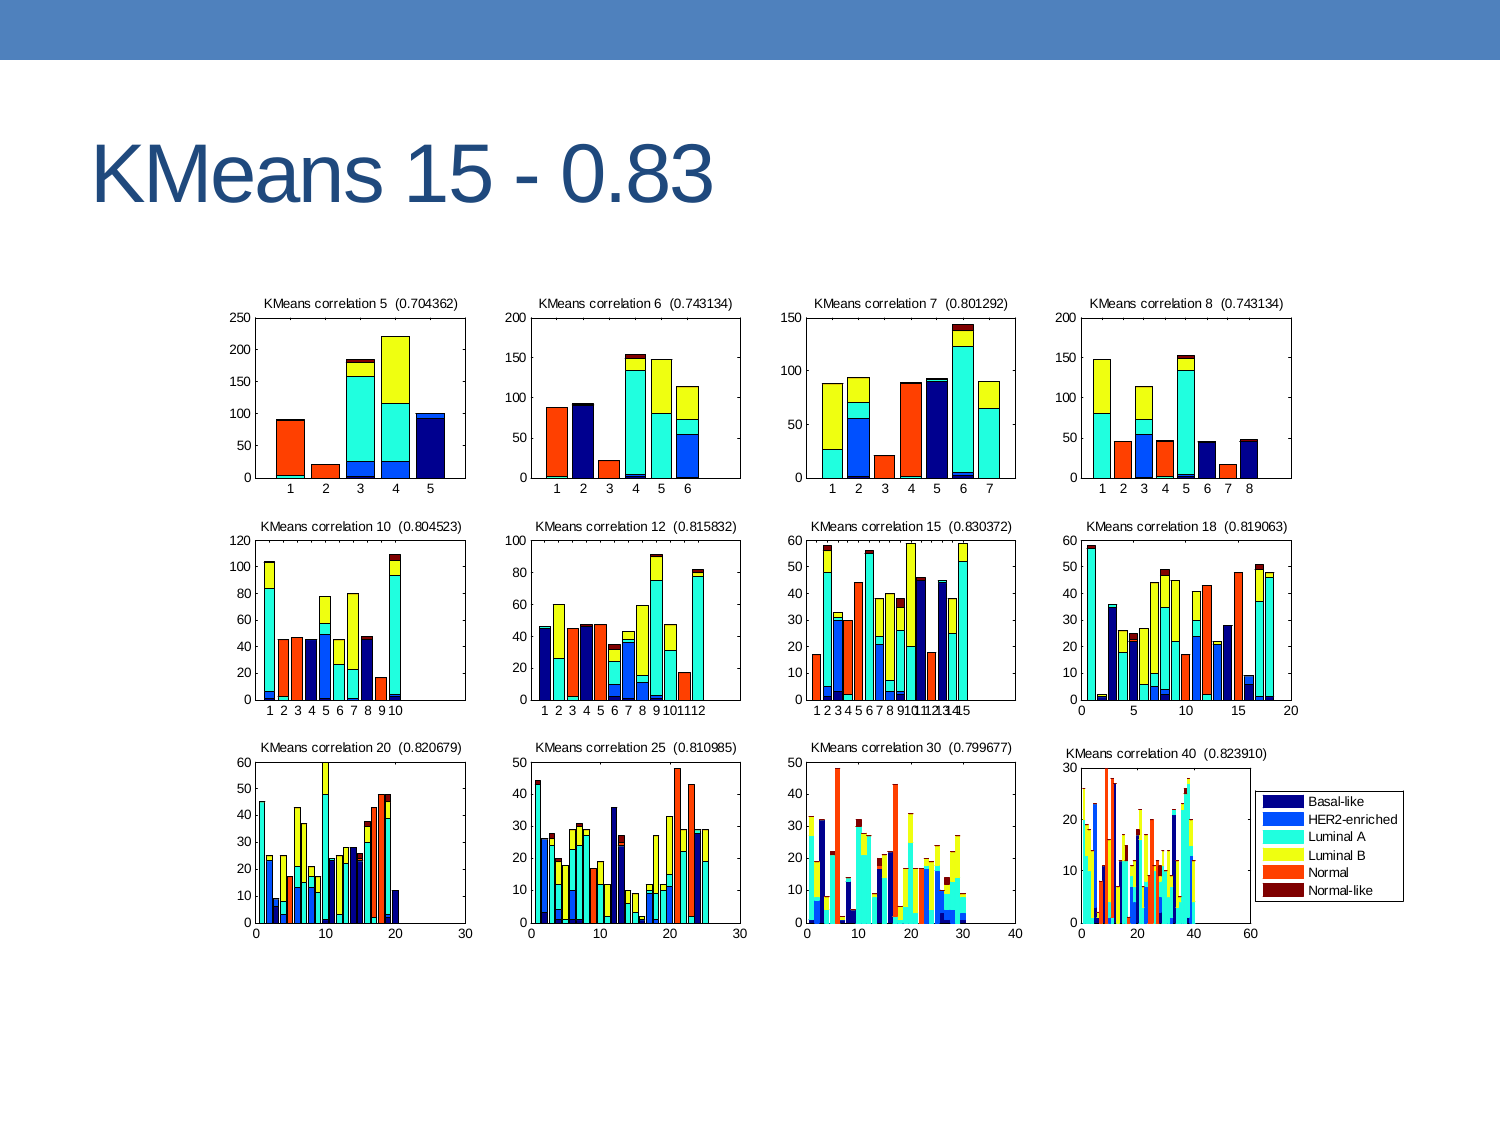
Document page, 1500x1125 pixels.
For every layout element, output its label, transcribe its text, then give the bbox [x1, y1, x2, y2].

title KMeans 15 - 0.83 [75, 87, 1425, 250]
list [81, 262, 1418, 1006]
